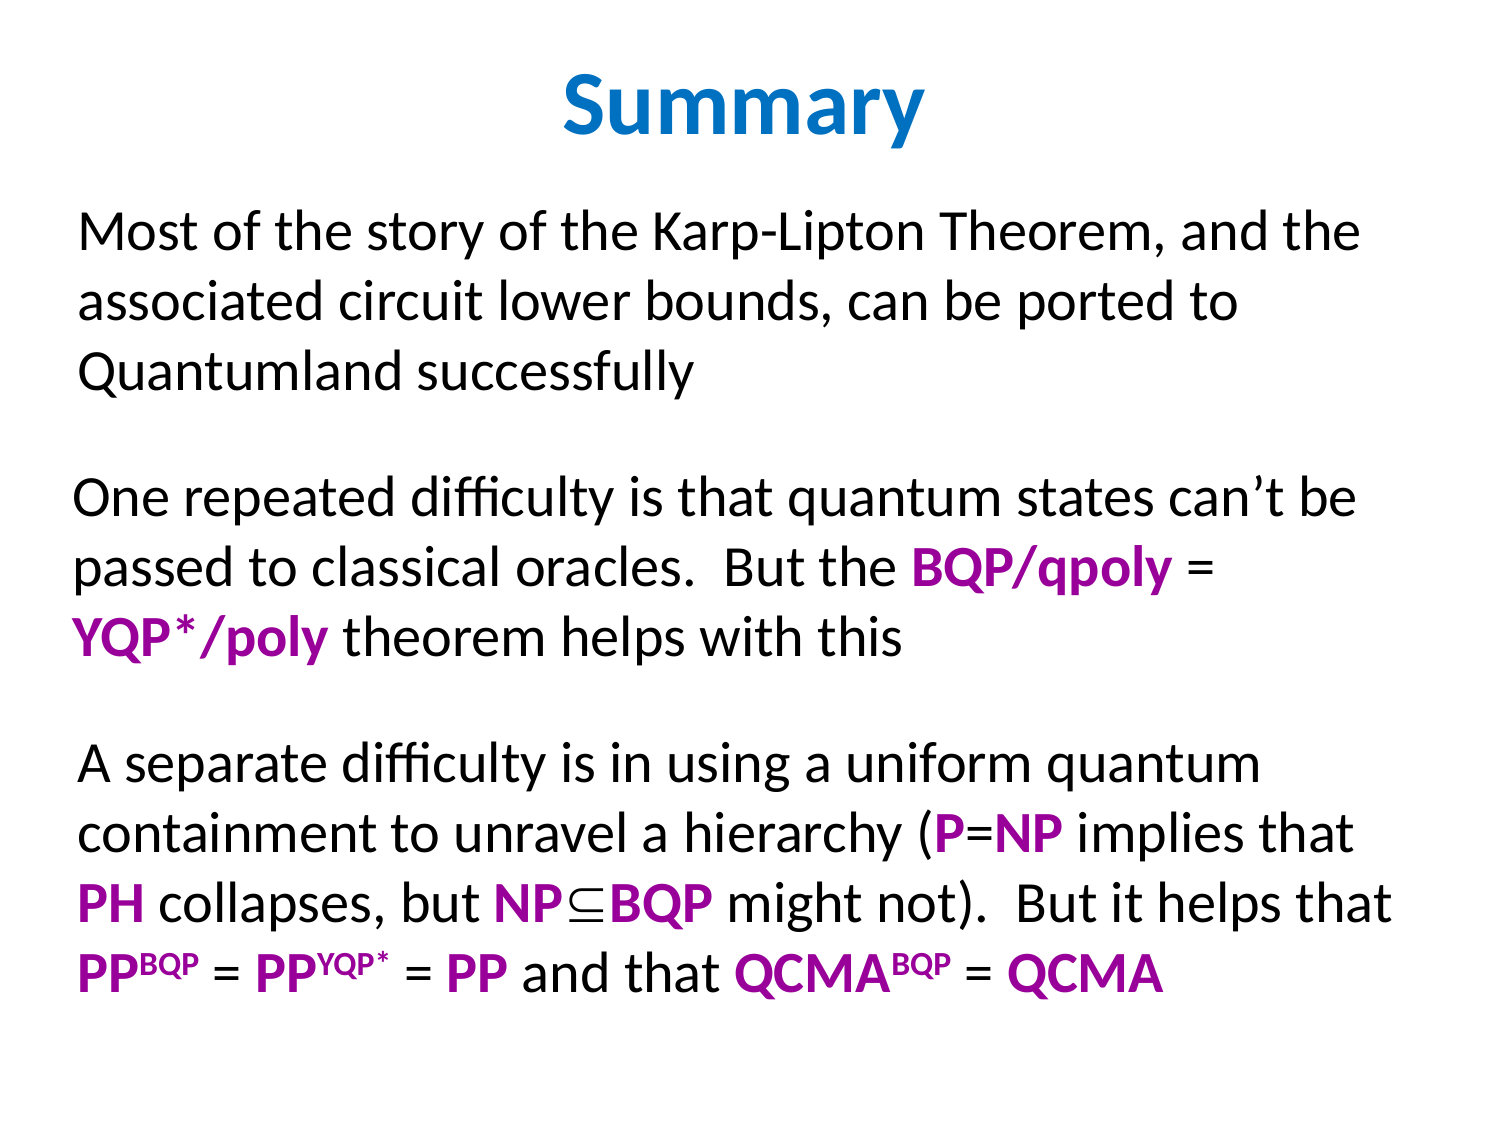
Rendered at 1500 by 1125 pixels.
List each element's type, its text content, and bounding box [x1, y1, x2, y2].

title Summary [50, 35, 1440, 161]
text_box A separate difficulty is in using a uniform quantum containment to unravel a hierarchy (P=NP implies that PH collapses, but NPBQP might not). But it helps that PPBQP = PPYQP* = PP and that QCMABQP = QCMA [62, 717, 1438, 793]
text_box Most of the story of the Karp-Lipton Theorem, and the associated circuit lower bounds, can be ported to Quantumland successfully [62, 185, 1438, 261]
text_box One repeated difficulty is that quantum states can’t be passed to classical oracles. But the BQP/qpoly = YQP*/poly theorem helps with this [57, 451, 1433, 527]
